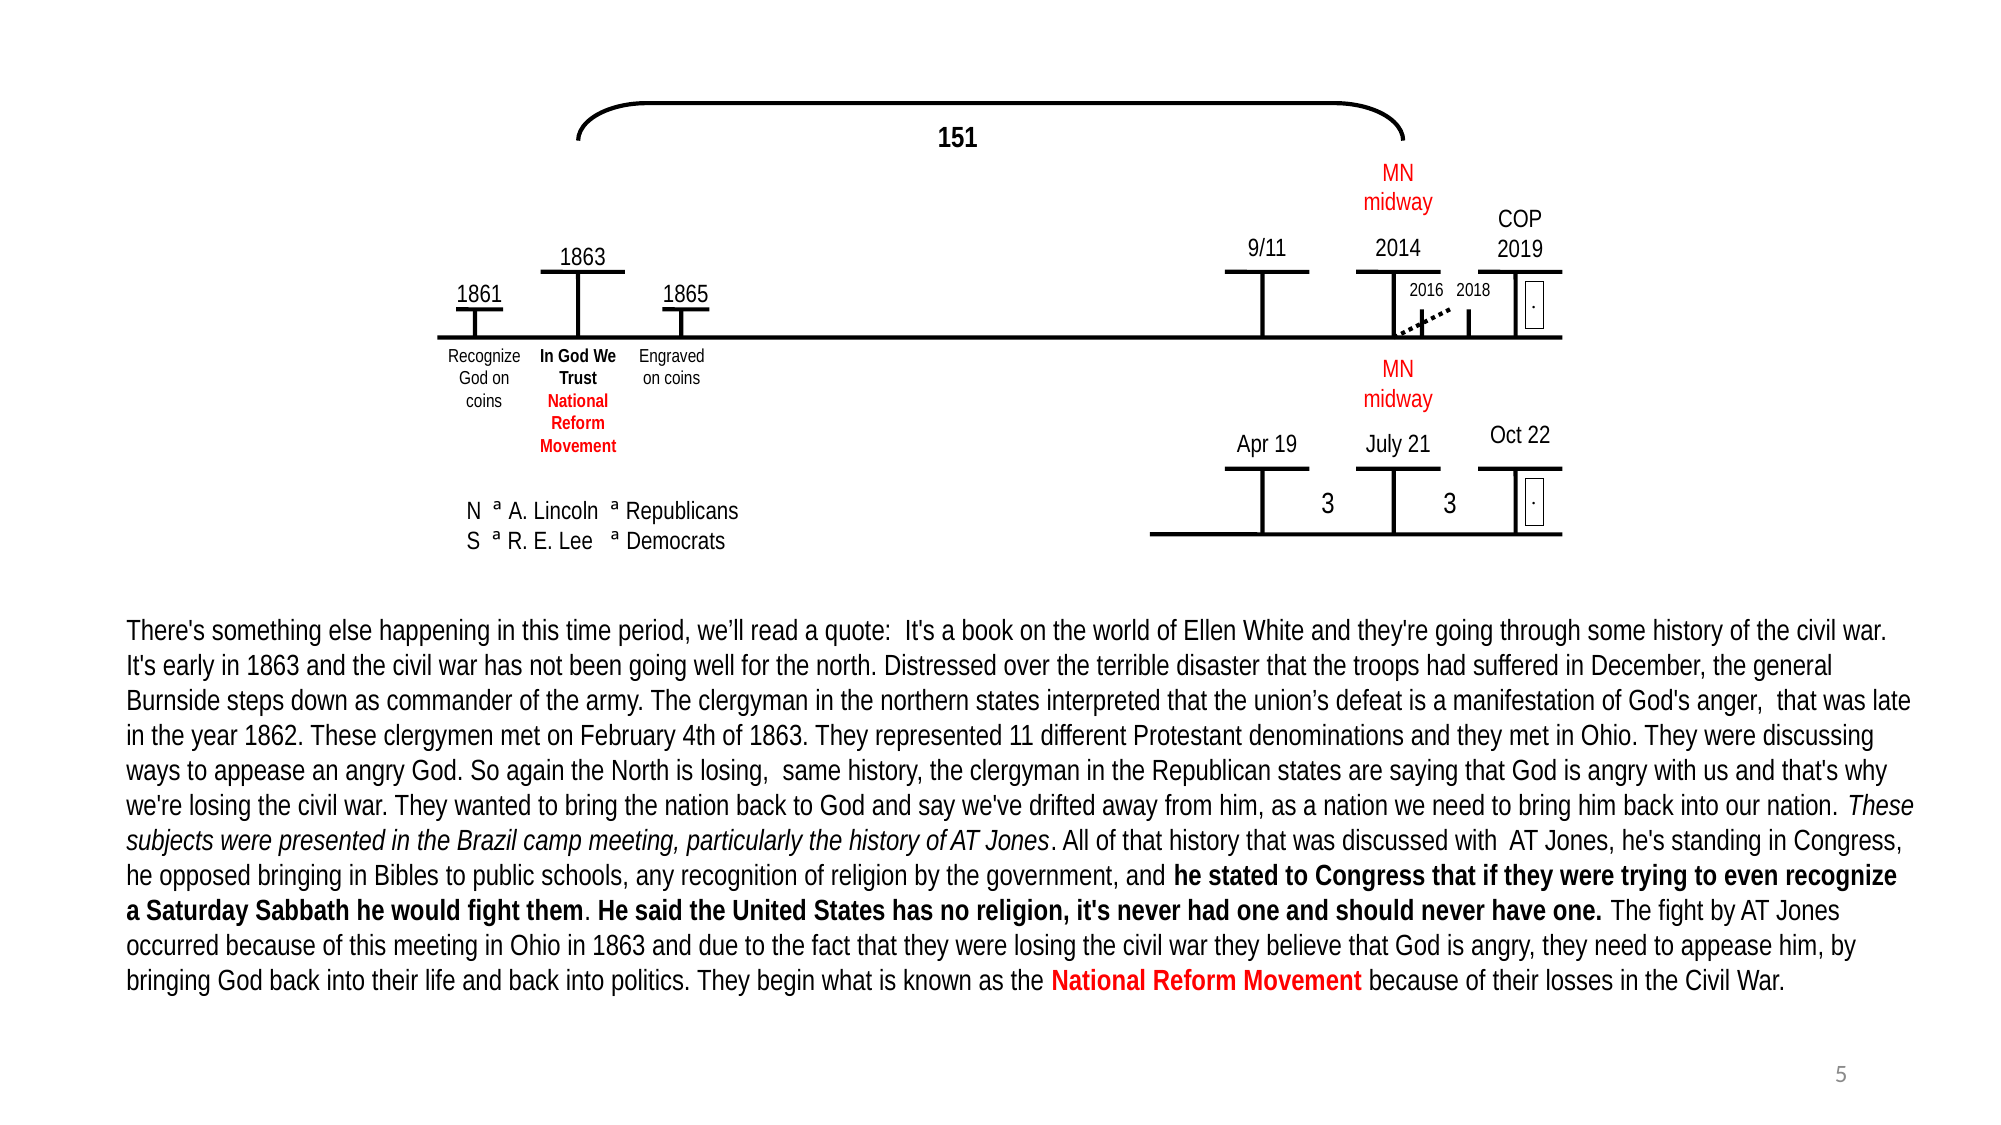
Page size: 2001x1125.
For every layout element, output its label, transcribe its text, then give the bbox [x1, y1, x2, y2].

text_box MN midway [1346, 346, 1450, 422]
text_box 1865 [643, 271, 729, 310]
text_box July 21 [1356, 422, 1441, 469]
text_box There's something else happening in this time period, we’ll read a quote: It's a book on the world of Ellen White and they're going through some history of the civil war. It's early in 1863 and the civil war has not been going well for the north. Distressed over the terrible disaster that the troops had suffered in December, the general Burnside steps down as commander of the army. The clergyman in the northern states interpreted that the union’s defeat is a manifestation of God's anger, that was late in the year 1862. These clergymen met on February 4th of 1863. They represented 11 different Protestant denominations and they met in Ohio. They were discussing ways to appease an angry God. So again the North is losing, same history, the clergyman in the Republican states are saying that God is angry with us and that's why we're losing the civil war. They wanted to bring the nation back to God and say we've drifted away from him, as a nation we need to bring him back into our nation. These subjects were presented in the Brazil camp meeting, particularly the history of AT Jones. All of that history that was discussed with AT Jones, he's standing in Congress, he opposed bringing in Bibles to public schools, any recognition of religion by the government, and he stated to Congress that if they were trying to even recognize a Saturday Sabbath he would fight them. He said the United States has no religion, it's never had one and should never have one. The fight by AT Jones occurred because of this meeting in Ohio in 1863 and due to the fact that they were losing the civil war they believe that God is angry, they need to appease him, by bringing God back into their life and back into politics. They begin what is known as the National Reform Movement because of their losses in the Civil War. [111, 604, 1933, 1049]
text_box N ª A. Lincoln ª Republicans S ª R. E. Lee ª Democrats [460, 489, 980, 600]
slide_number 5 [1412, 1049, 1863, 1103]
text_box Apr 19 [1224, 421, 1310, 469]
text_box 2018 [1449, 271, 1497, 310]
text_box Recognize God on coins [437, 337, 531, 422]
text_box 3 [1421, 478, 1479, 525]
text_box . [1524, 478, 1544, 525]
text_box Engraved on coins [624, 337, 719, 422]
text_box 3 [1299, 478, 1357, 525]
text_box [437, 93, 1563, 337]
text_box . [1524, 281, 1544, 329]
text_box COP 2019 [1478, 196, 1563, 272]
text_box Oct 22 [1478, 412, 1563, 469]
text_box 151 [915, 112, 1000, 169]
text_box 2014 [1356, 225, 1441, 272]
text_box [578, 103, 1404, 141]
text_box 1861 [437, 271, 522, 310]
text_box MN midway [1346, 149, 1450, 225]
text_box 2016 [1403, 271, 1449, 310]
text_box [437, 338, 1563, 563]
text_box In God We Trust National Reform Movement [531, 337, 625, 479]
text_box 9/11 [1224, 224, 1310, 272]
text_box 1863 [540, 234, 625, 272]
